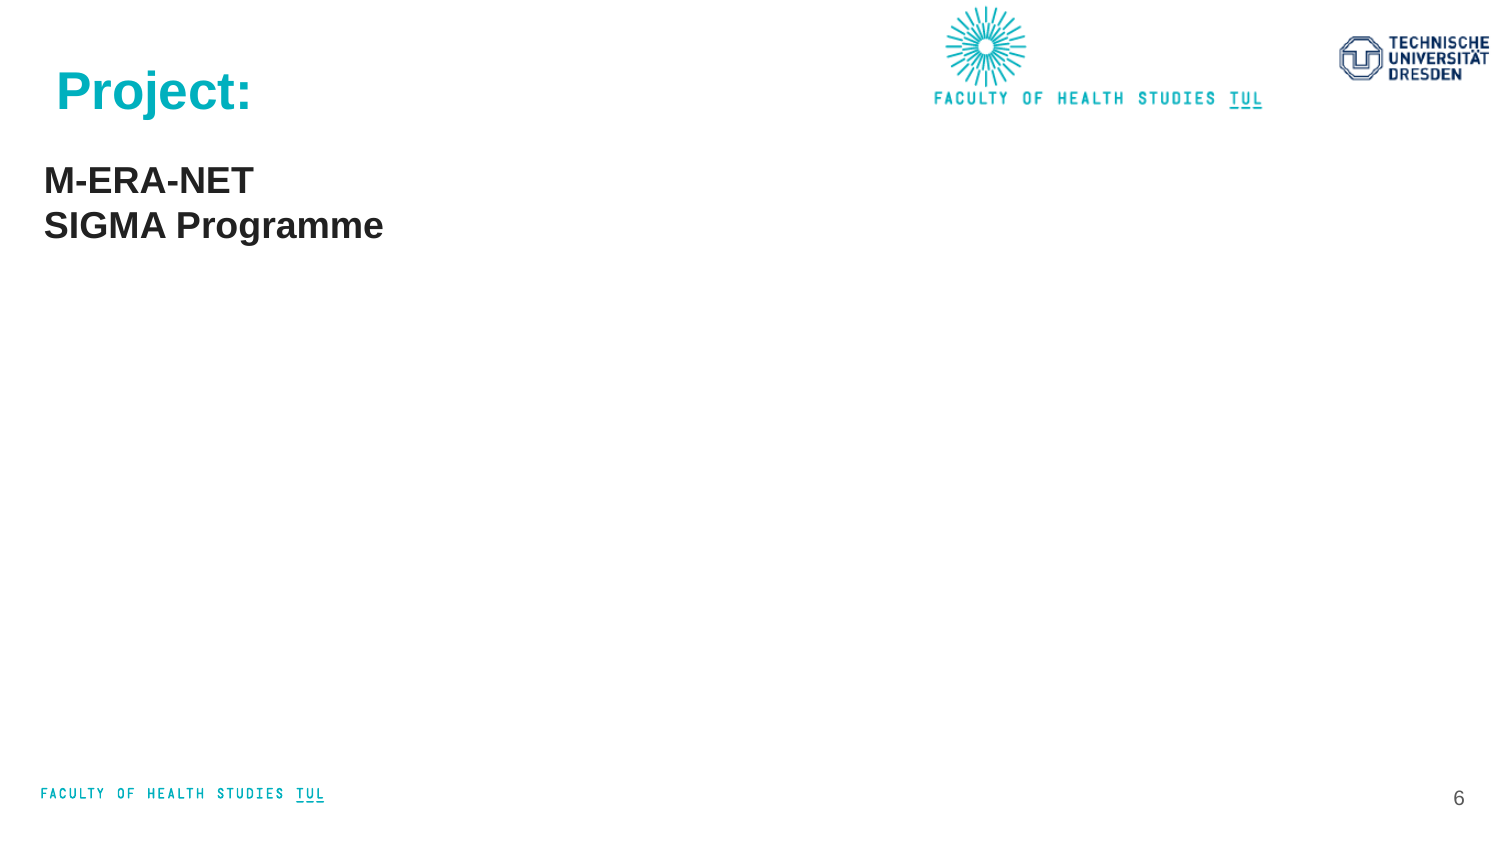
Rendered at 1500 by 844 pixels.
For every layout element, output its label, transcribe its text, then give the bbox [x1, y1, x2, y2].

title Project: [55, 40, 707, 136]
text_box M-ERA-NET SIGMA Programme [44, 155, 1425, 426]
picture [917, 0, 1500, 136]
slide_number 7 [1424, 770, 1481, 824]
